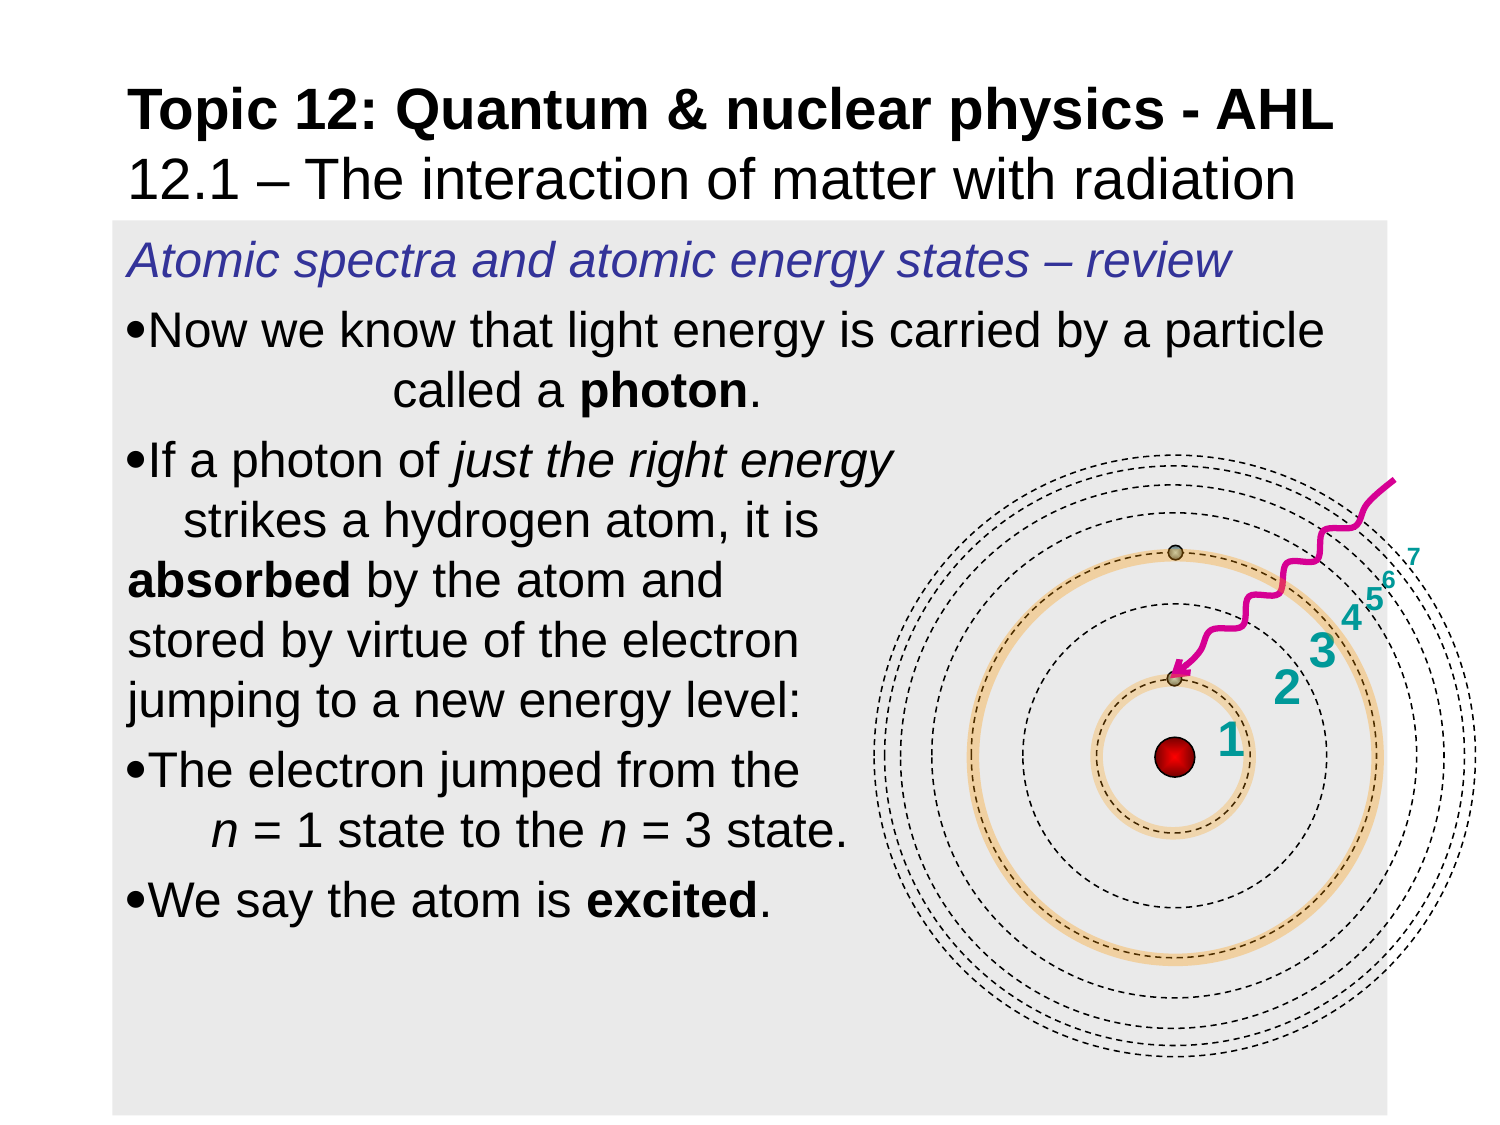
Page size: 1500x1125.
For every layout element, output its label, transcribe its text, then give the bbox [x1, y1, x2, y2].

text_box Atomic spectra and atomic energy states – review Now we know that light energy is carried by a particle called a photon. If a photon of just the right energy strikes a hydrogen atom, it is absorbed by the atom and stored by virtue of the electron jumping to a new energy level: The electron jumped from the n = 1 state to the n = 3 state. We say the atom is excited. [112, 220, 1388, 1116]
title Topic 12: Quantum & nuclear physics - AHL 12.1 – The interaction of matter with radiation [112, 66, 1388, 215]
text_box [873, 454, 1476, 1057]
